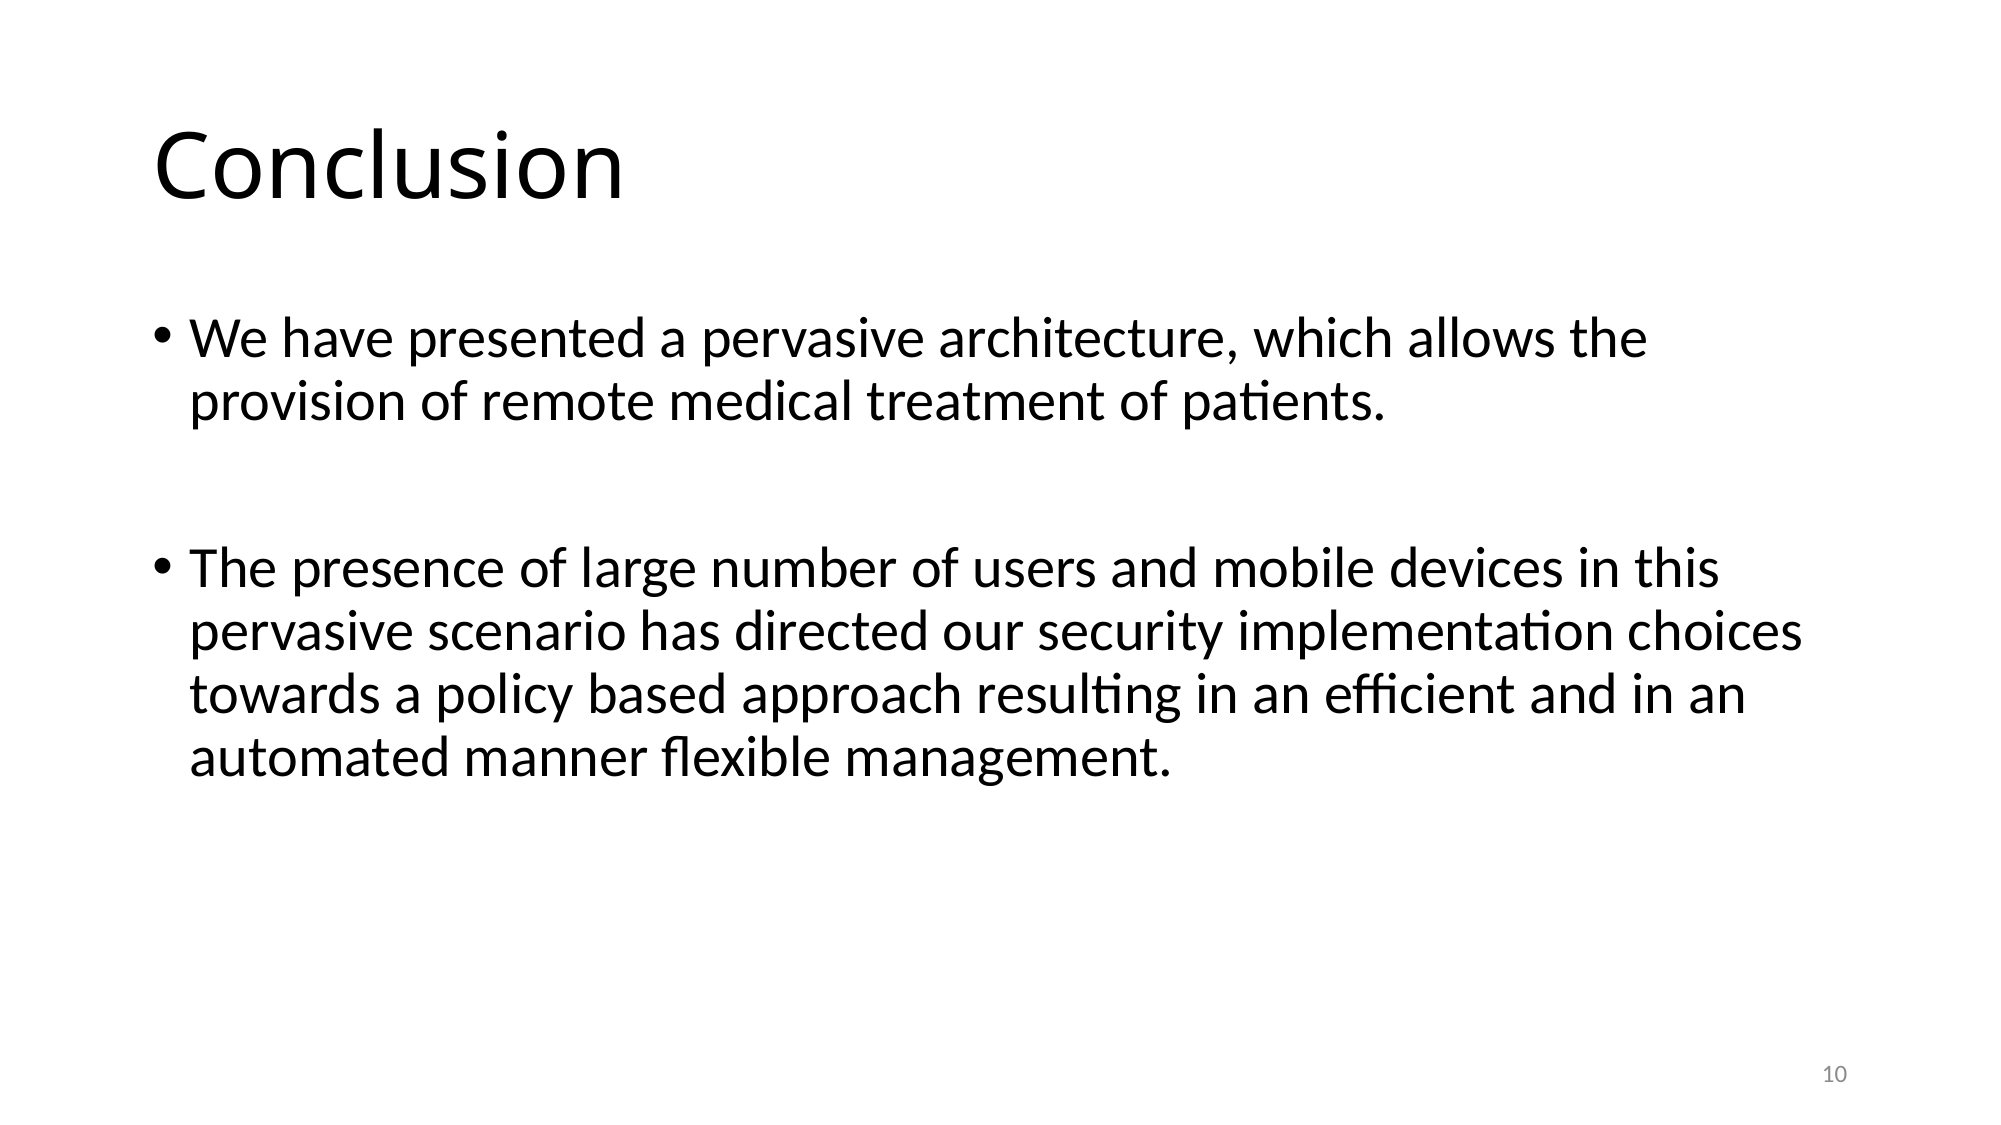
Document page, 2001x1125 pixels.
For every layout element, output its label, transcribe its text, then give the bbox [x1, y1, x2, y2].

title Conclusion [137, 59, 1863, 278]
list We have presented a pervasive architecture, which allows the provision of remote medical treatment of patients. The presence of large number of users and mobile devices in this pervasive scenario has directed our security implementation choices towards a policy based approach resulting in an efficient and in an automated manner flexible management. [137, 299, 1863, 1014]
slide_number 10 [1412, 1042, 1863, 1103]
